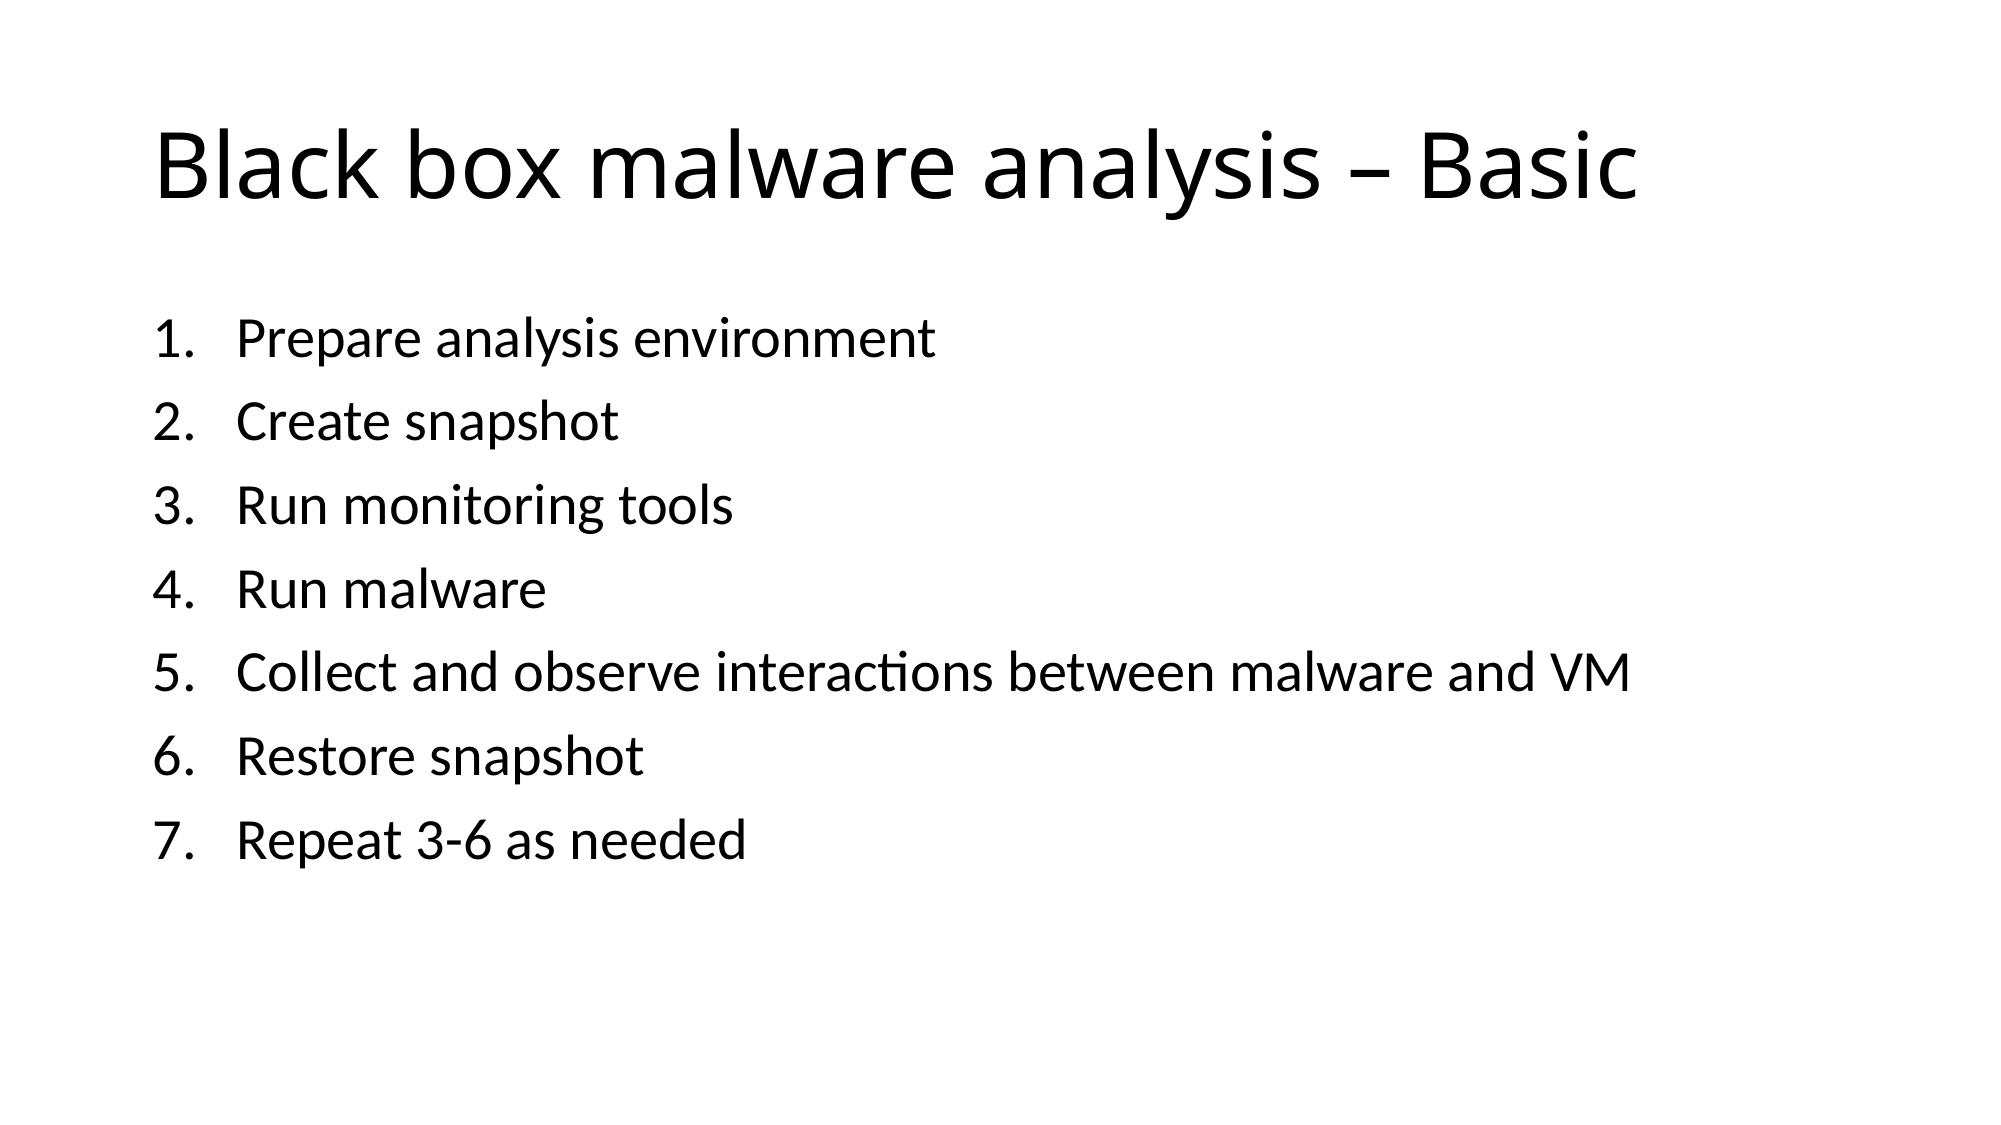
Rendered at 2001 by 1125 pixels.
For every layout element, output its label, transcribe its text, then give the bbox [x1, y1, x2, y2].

title Black box malware analysis – Basic [137, 59, 1863, 278]
list Prepare analysis environment Create snapshot Run monitoring tools Run malware Collect and observe interactions between malware and VM Restore snapshot Repeat 3-6 as needed [137, 299, 1863, 1014]
